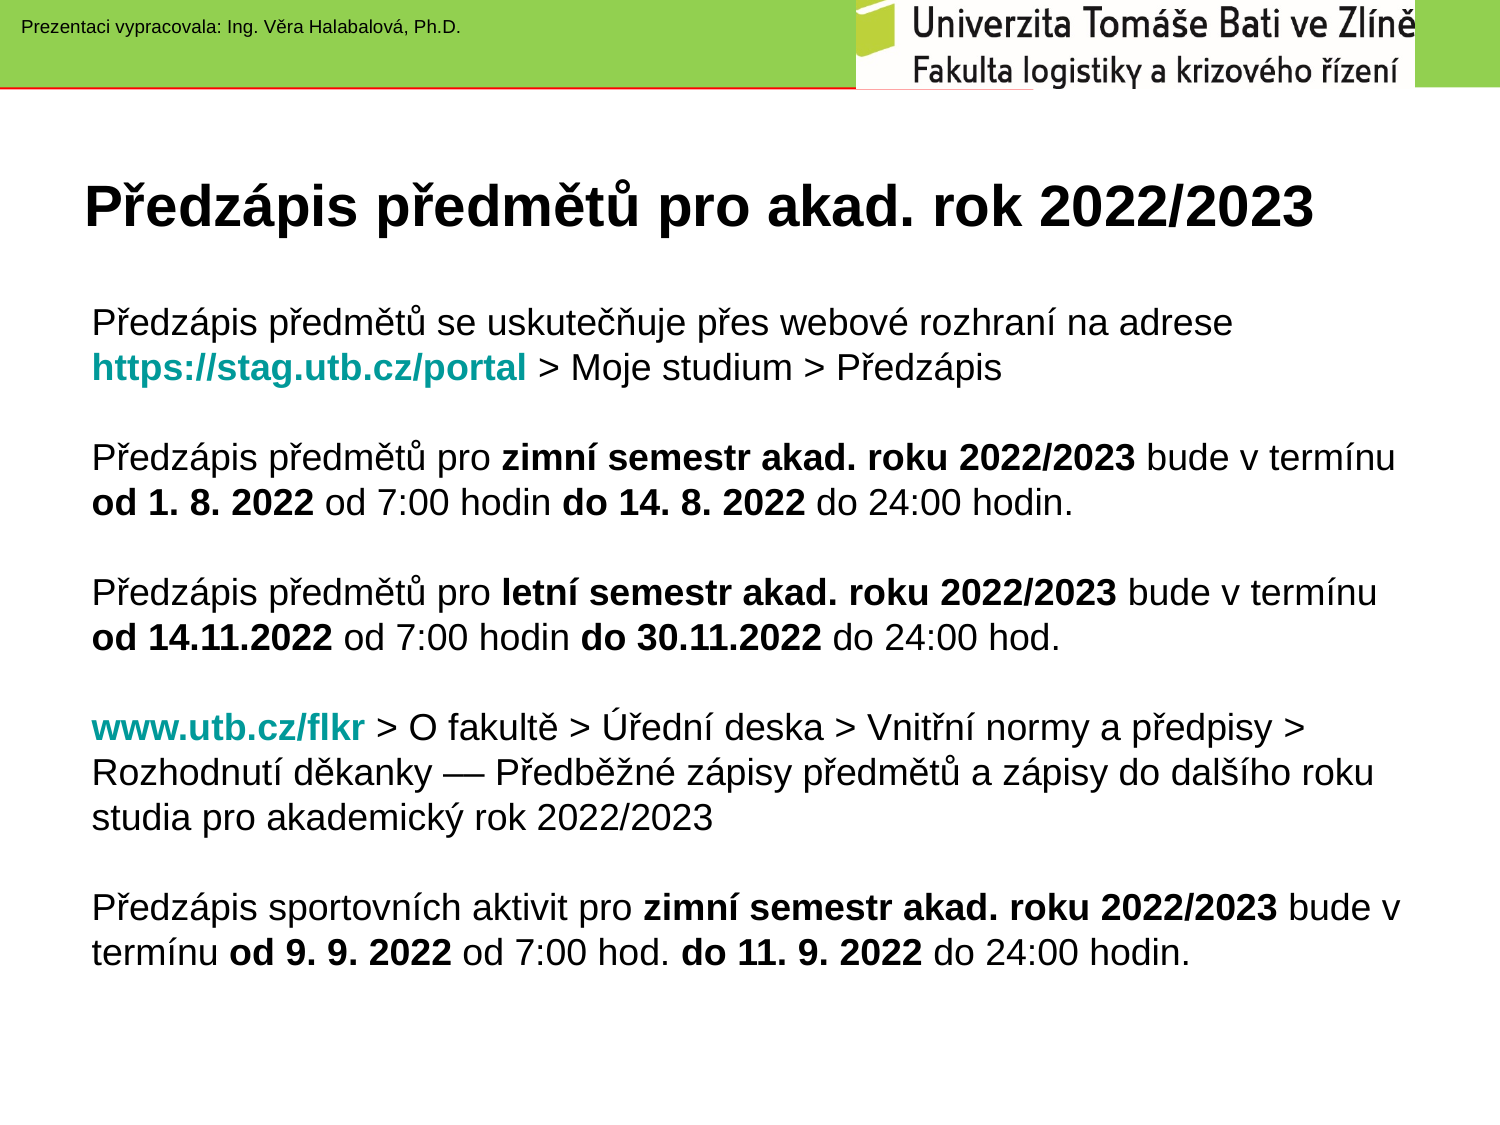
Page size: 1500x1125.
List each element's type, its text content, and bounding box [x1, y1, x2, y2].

text_box Předzápis předmětů pro akad. rok 2022/2023 [53, 160, 1436, 310]
footer Prezentaci vypracovala: Ing. Věra Halabalová, Ph.D. [3, 7, 479, 86]
text_box [1415, 0, 1500, 88]
text_box [0, 0, 856, 88]
text_box Předzápis předmětů se uskutečňuje přes webové rozhraní na adrese https://stag.utb.cz/portal > Moje studium > Předzápis Předzápis předmětů pro zimní semestr akad. roku 2022/2023 bude v termínu od 1. 8. 2022 od 7:00 hodin do 14. 8. 2022 do 24:00 hodin. Předzápis předmětů pro letní semestr akad. roku 2022/2023 bude v termínu od 14.11.2022 od 7:00 hodin do 30.11.2022 do 24:00 hod. www.utb.cz/flkr > O fakultě > Úřední deska > Vnitřní normy a předpisy > Rozhodnutí děkanky –– Předběžné zápisy předmětů a zápisy do dalšího roku studia pro akademický rok 2022/2023 Předzápis sportovních aktivit pro zimní semestr akad. roku 2022/2023 bude v termínu od 9. 9. 2022 od 7:00 hod. do 11. 9. 2022 do 24:00 hodin. [76, 290, 1436, 1071]
picture [856, 0, 1415, 89]
